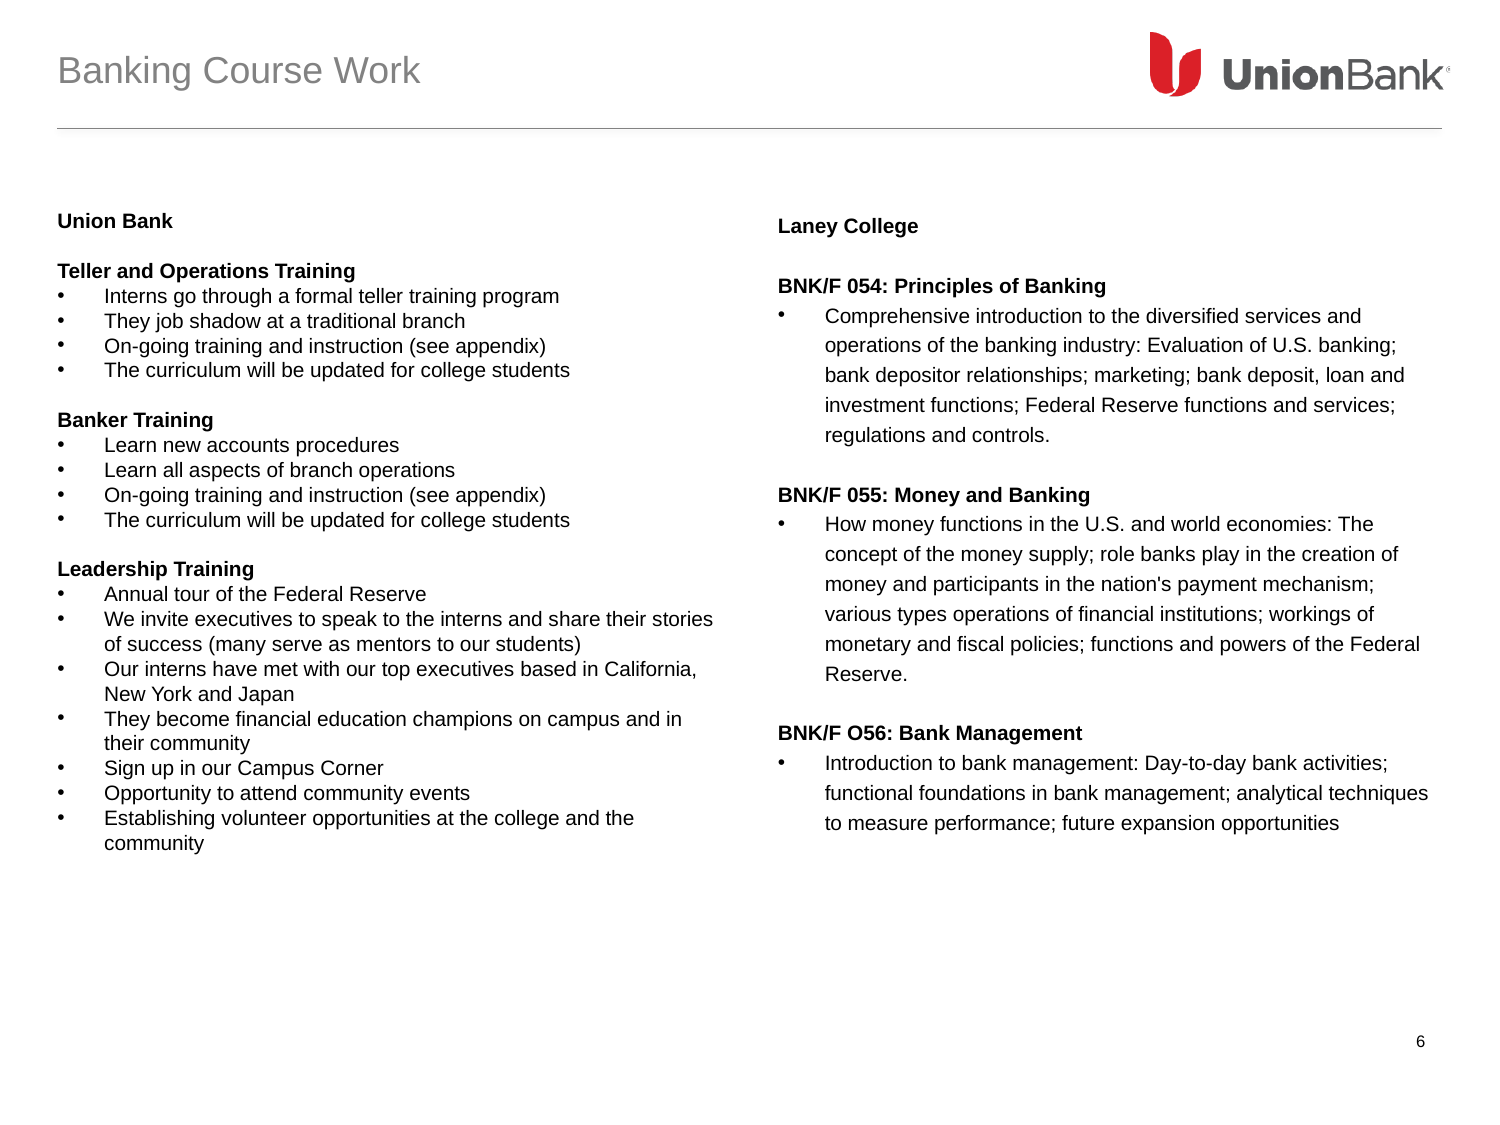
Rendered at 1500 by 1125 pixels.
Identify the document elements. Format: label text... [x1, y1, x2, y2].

title Banking Course Work [57, 32, 1123, 99]
slide_number 6 [1395, 1031, 1426, 1061]
list Union Bank Teller and Operations Training Interns go through a formal teller training program They job shadow at a traditional branch On-going training and instruction (see appendix) The curriculum will be updated for college students Banker Training Learn new accounts procedures Learn all aspects of branch operations On-going training and instruction (see appendix) The curriculum will be updated for college students Leadership Training Annual tour of the Federal Reserve We invite executives to speak to the interns and share their stories of success (many serve as mentors to our students) Our interns have met with our top executives based in California, New York and Japan They become financial education champions on campus and in their community Sign up in our Campus Corner Opportunity to attend community events Establishing volunteer opportunities at the college and the community [57, 207, 722, 895]
list Laney College BNK/F 054: Principles of Banking Comprehensive introduction to the diversified services and operations of the banking industry: Evaluation of U.S. banking; bank depositor relationships; marketing; bank deposit, loan and investment functions; Federal Reserve functions and services; regulations and controls. BNK/F 055: Money and Banking How money functions in the U.S. and world economies: The concept of the money supply; role banks play in the creation of money and participants in the nation's payment mechanism; various types operations of financial institutions; workings of monetary and fiscal policies; functions and powers of the Federal Reserve. BNK/F O56: Bank Management Introduction to bank management: Day-to-day bank activities; functional foundations in bank management; analytical techniques to measure performance; future expansion opportunities [777, 207, 1442, 963]
